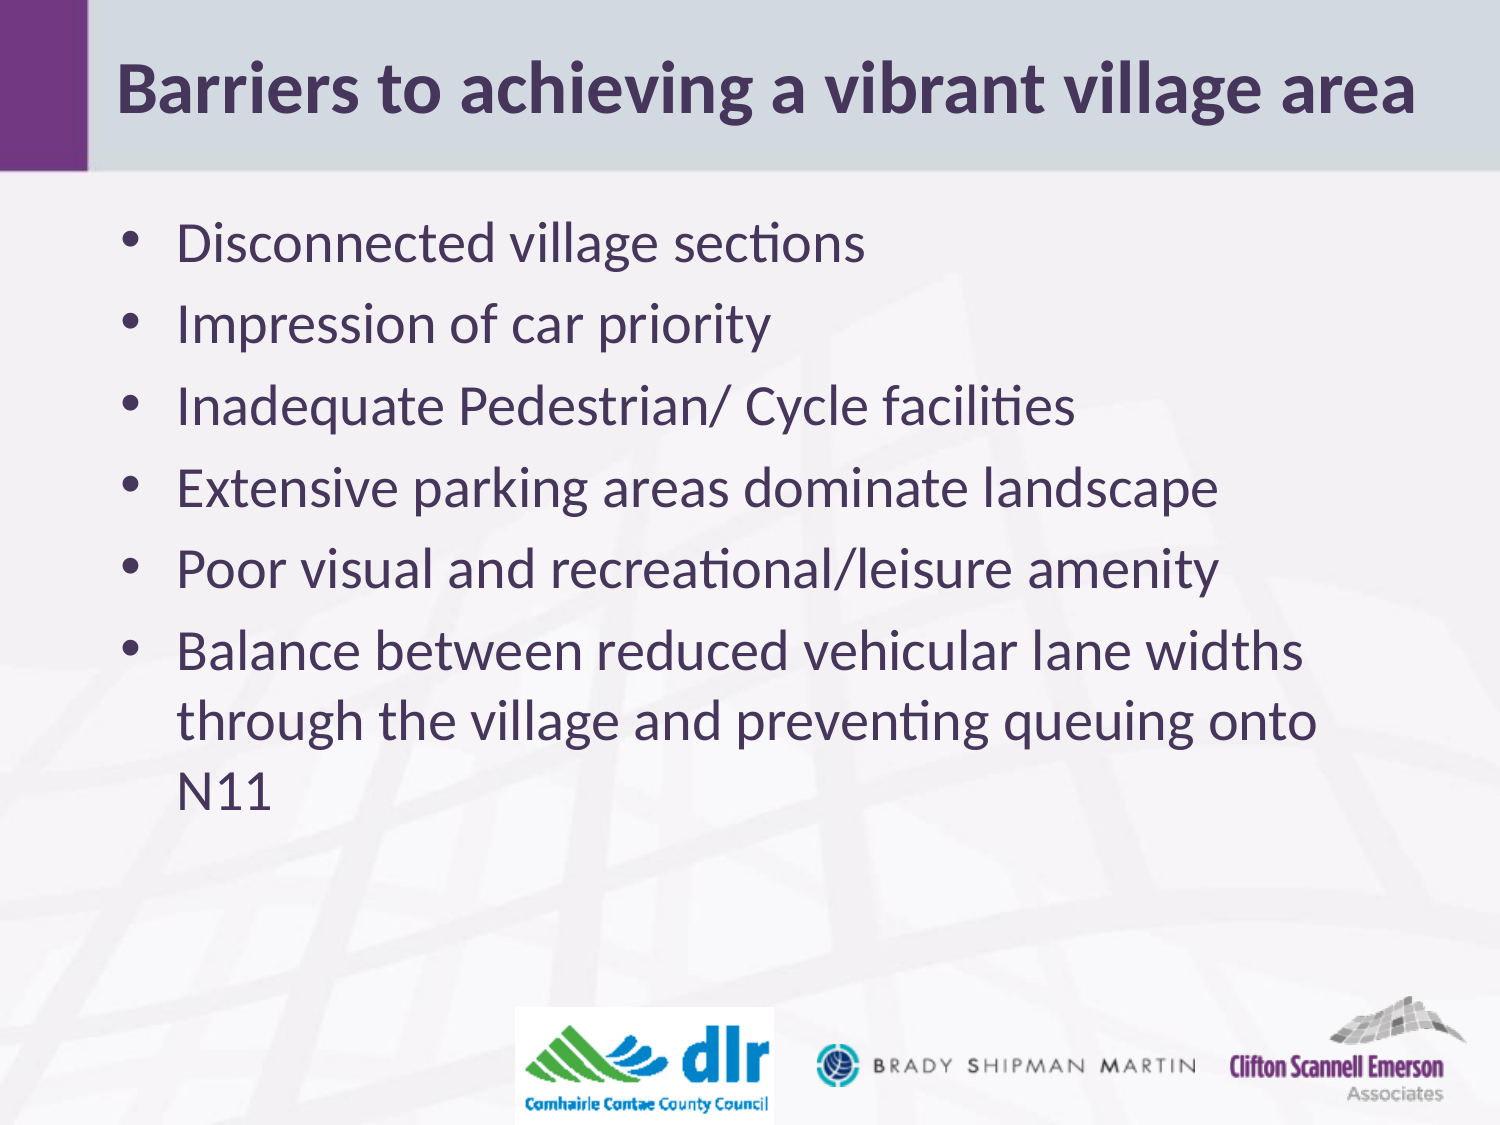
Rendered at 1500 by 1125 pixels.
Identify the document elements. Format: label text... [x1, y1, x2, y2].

title Barriers to achieving a vibrant village area [52, 18, 1483, 149]
picture [0, 0, 1500, 1125]
list Disconnected village sections Impression of car priority Inadequate Pedestrian/ Cycle facilities Extensive parking areas dominate landscape Poor visual and recreational/leisure amenity Balance between reduced vehicular lane widths through the village and preventing queuing onto N11 [105, 196, 1426, 1014]
